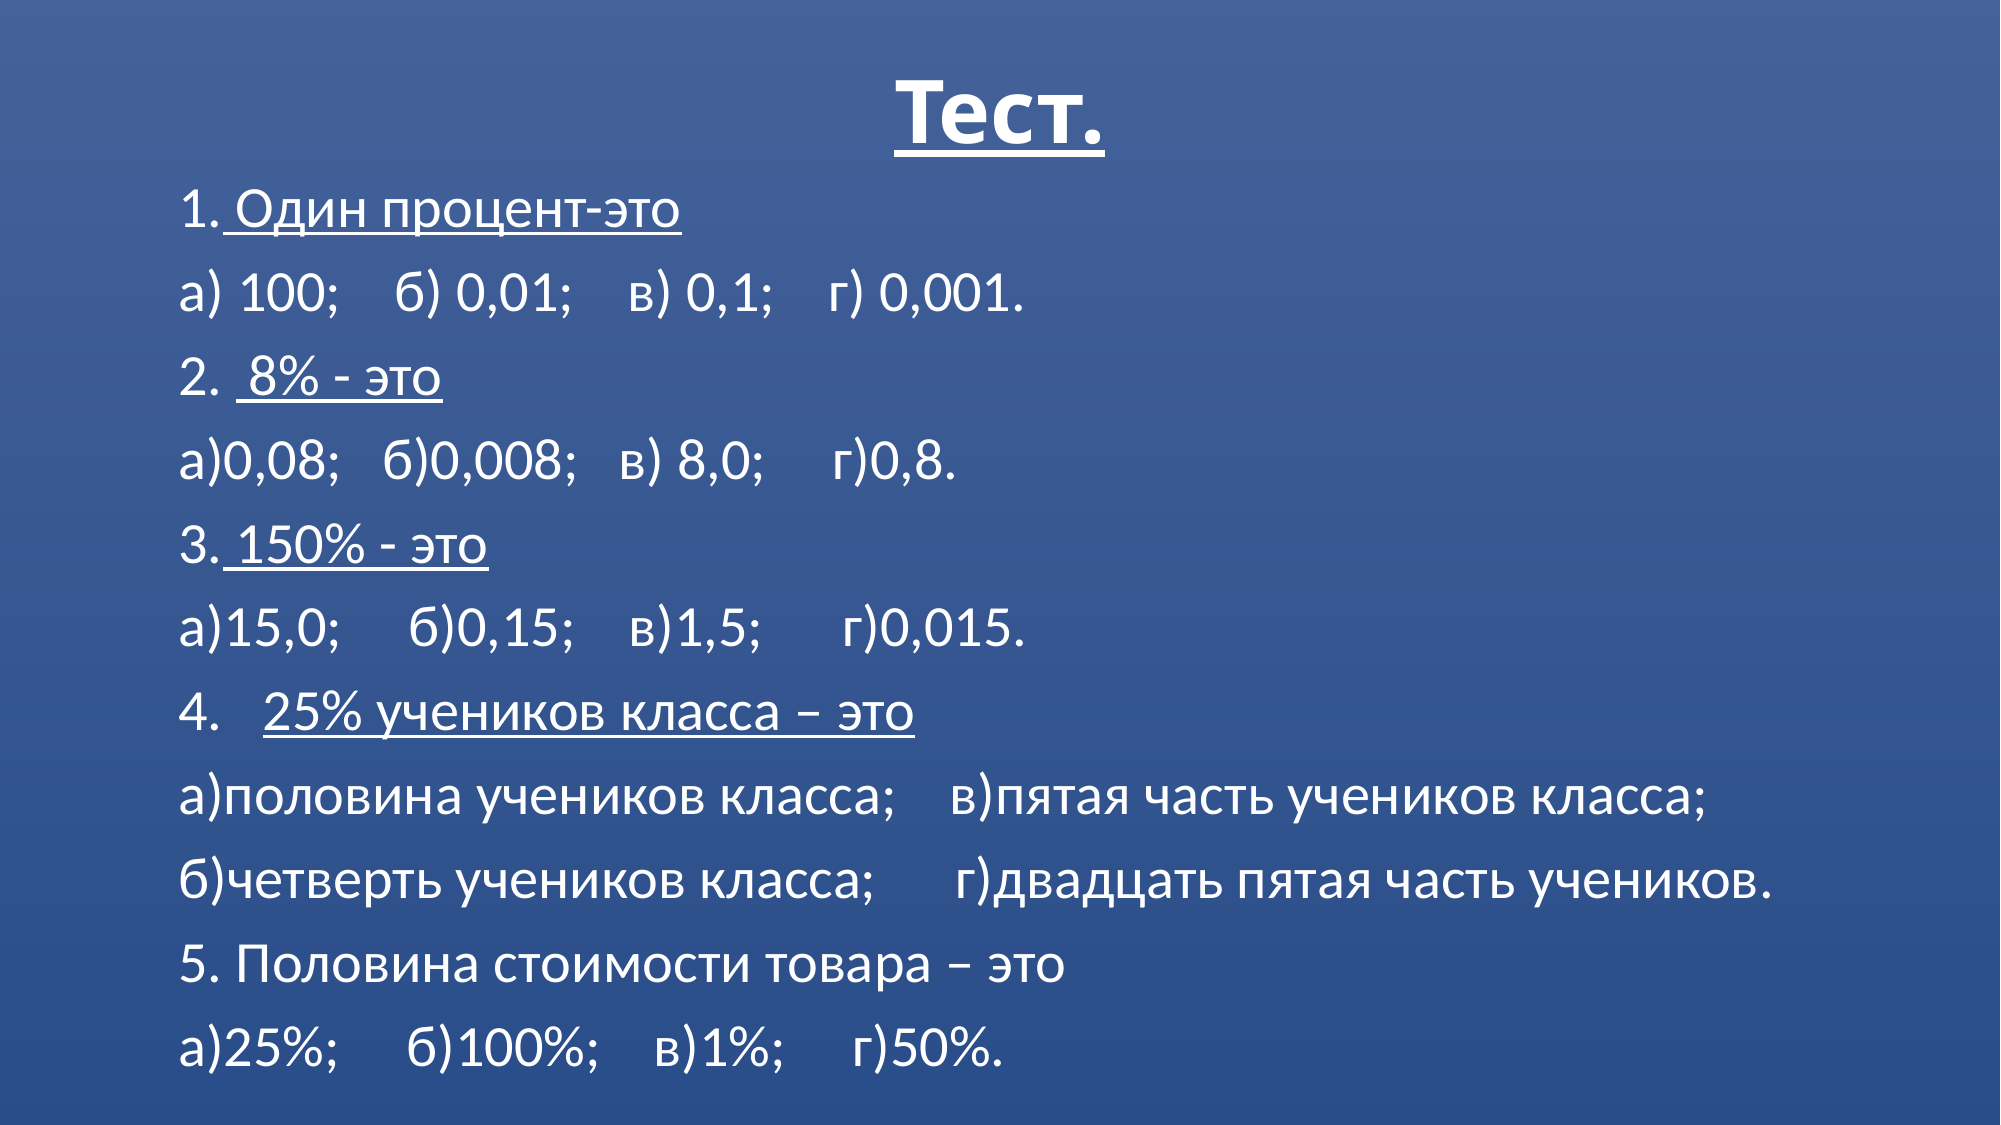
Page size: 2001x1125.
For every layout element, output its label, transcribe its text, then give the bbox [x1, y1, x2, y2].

title Тест. [137, 59, 1863, 171]
list 1. Один процент-это а) 100; б) 0,01; в) 0,1; г) 0,001. 2. 8% - это а)0,08; б)0,008; в) 8,0; г)0,8. 3. 150% - это а)15,0; б)0,15; в)1,5; г)0,015. 25% учеников класса – это а)половина учеников класса; в)пятая часть учеников класса; б)четверть учеников класса; г)двадцать пятая часть учеников. 5. Половина стоимости товара – это а)25%; б)100%; в)1%; г)50%. [163, 170, 1863, 1095]
